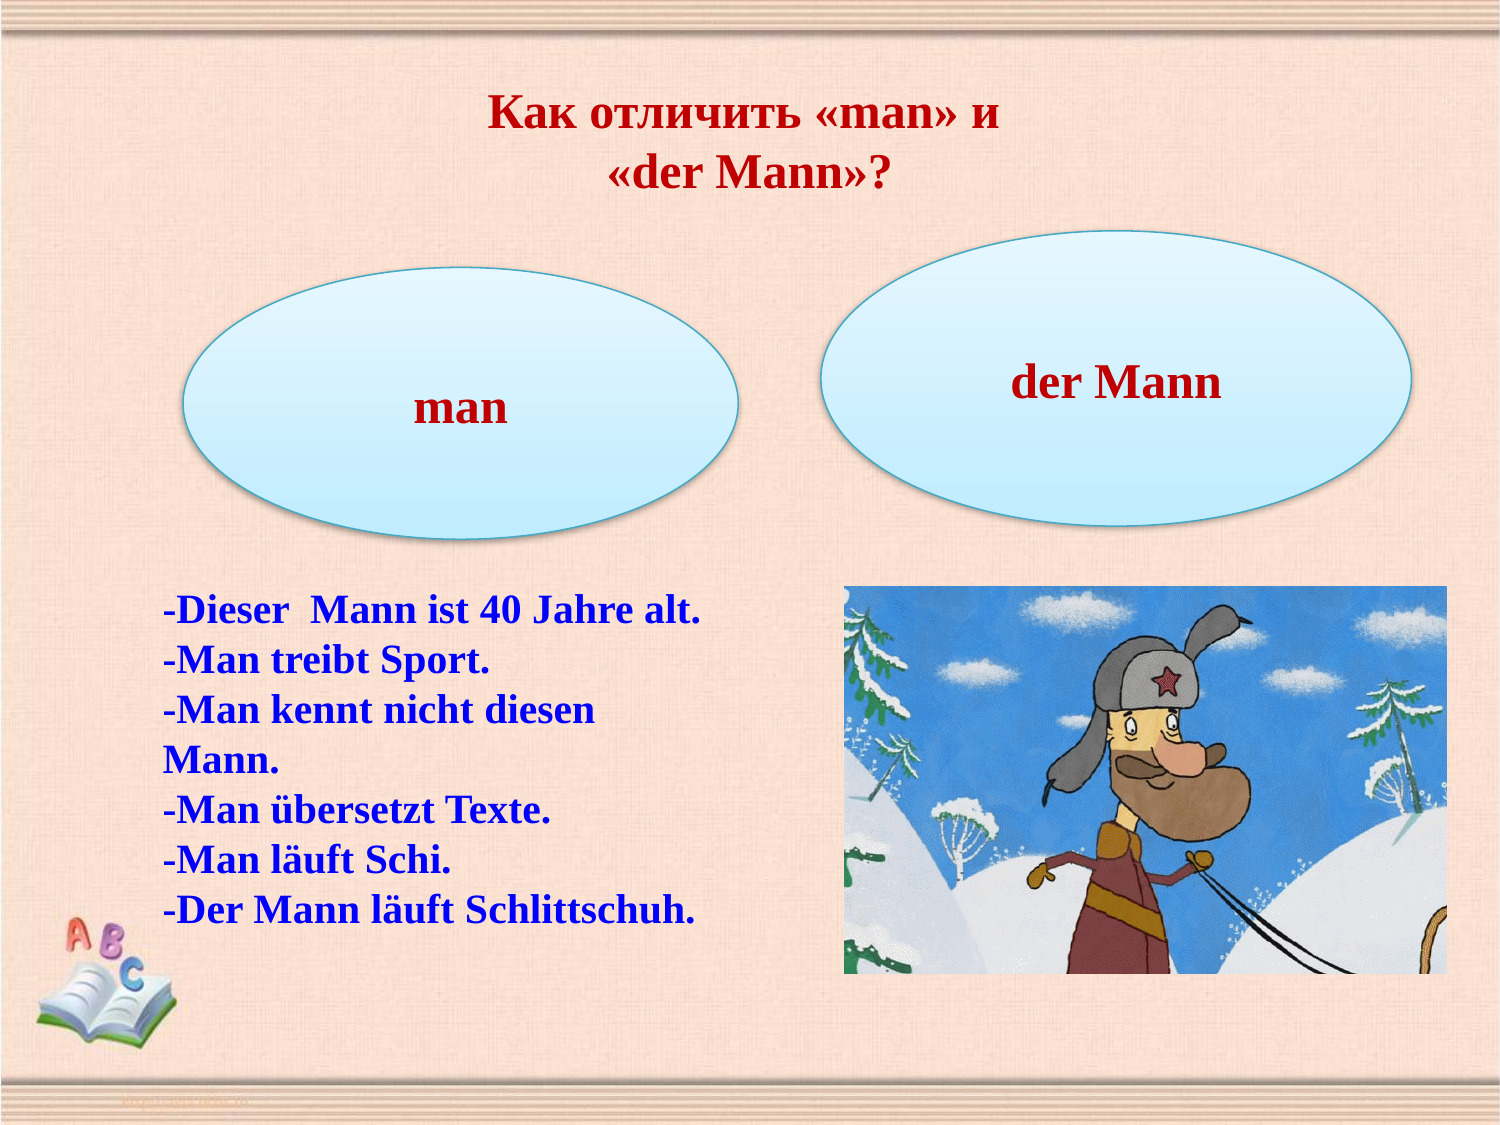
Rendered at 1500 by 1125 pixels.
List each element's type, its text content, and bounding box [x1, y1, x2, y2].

text_box -Dieser Mann ist 40 Jahre alt. -Man treibt Sport. -Man kennt nicht diesen Mann. -Man übersetzt Texte. -Man läuft Schi. -Der Mann läuft Schlittschuh. [147, 574, 739, 940]
text_box der Mann [820, 230, 1413, 527]
text_box man [182, 266, 740, 541]
picture [0, 0, 1500, 1125]
title Как отличить «man» и «der Mann»? [75, 45, 1425, 233]
